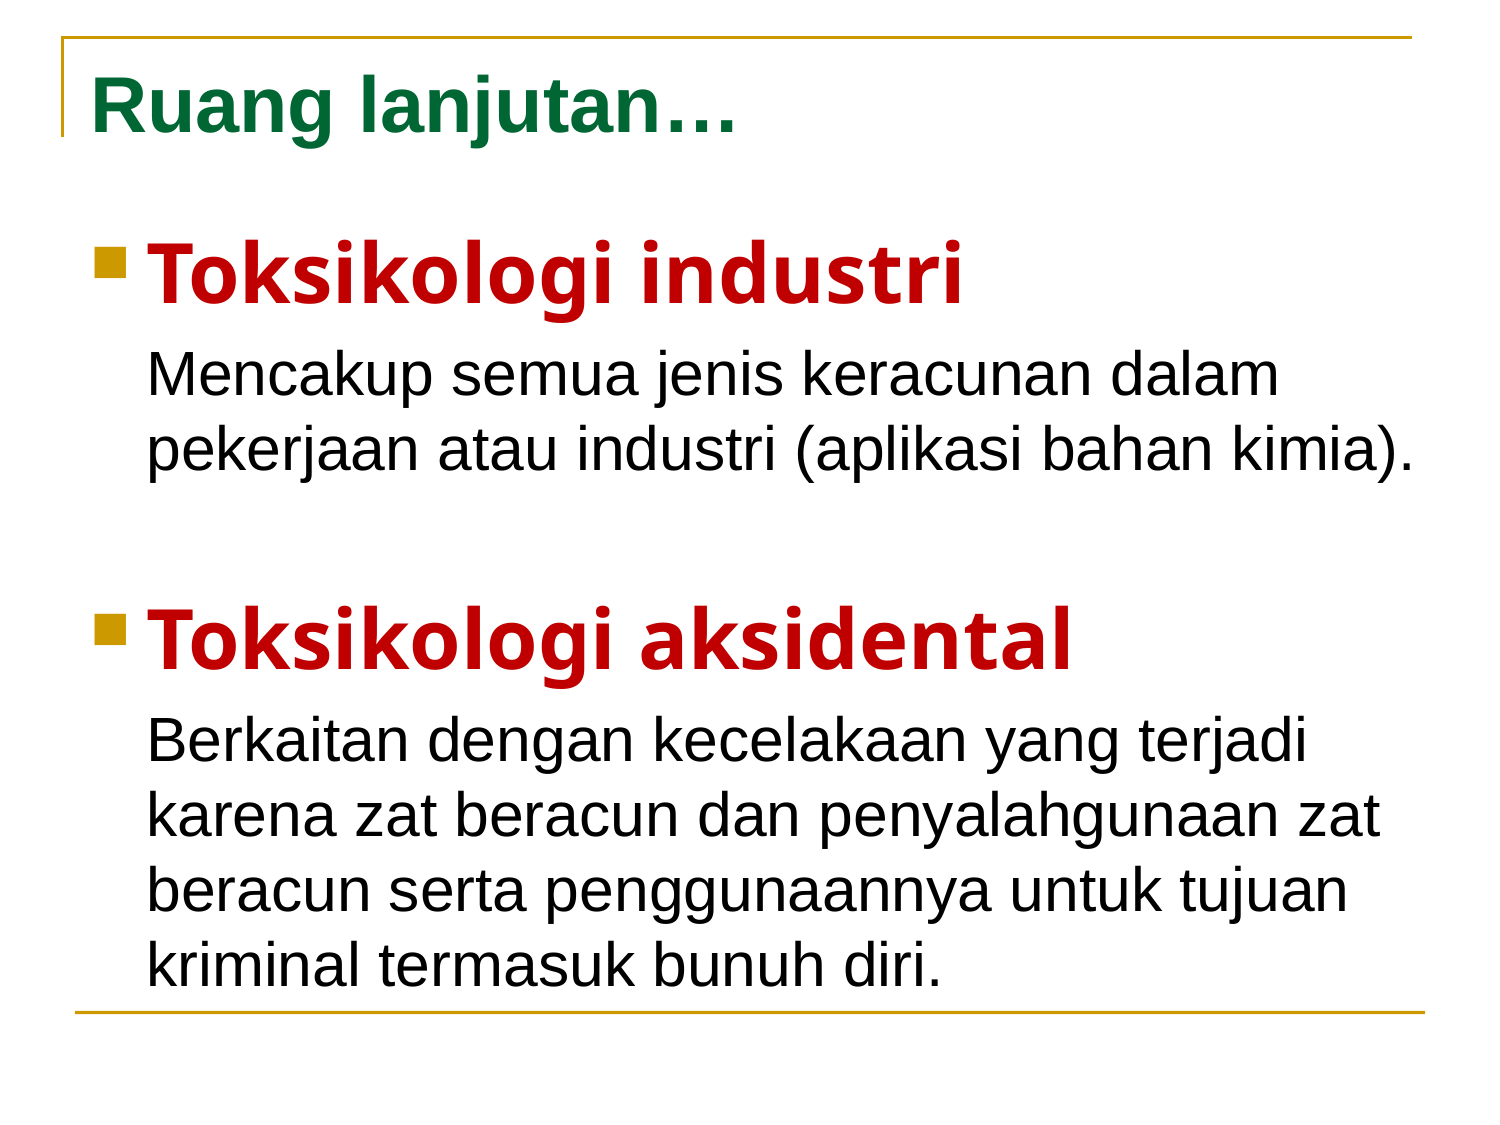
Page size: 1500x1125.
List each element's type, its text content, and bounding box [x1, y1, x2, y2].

list Toksikologi industri Mencakup semua jenis keracunan dalam pekerjaan atau industri (aplikasi bahan kimia). Toksikologi aksidental Berkaitan dengan kecelakaan yang terjadi karena zat beracun dan penyalahgunaan zat beracun serta penggunaannya untuk tujuan kriminal termasuk bunuh diri. [74, 212, 1463, 1006]
title Ruang lanjutan… [74, 45, 1426, 163]
